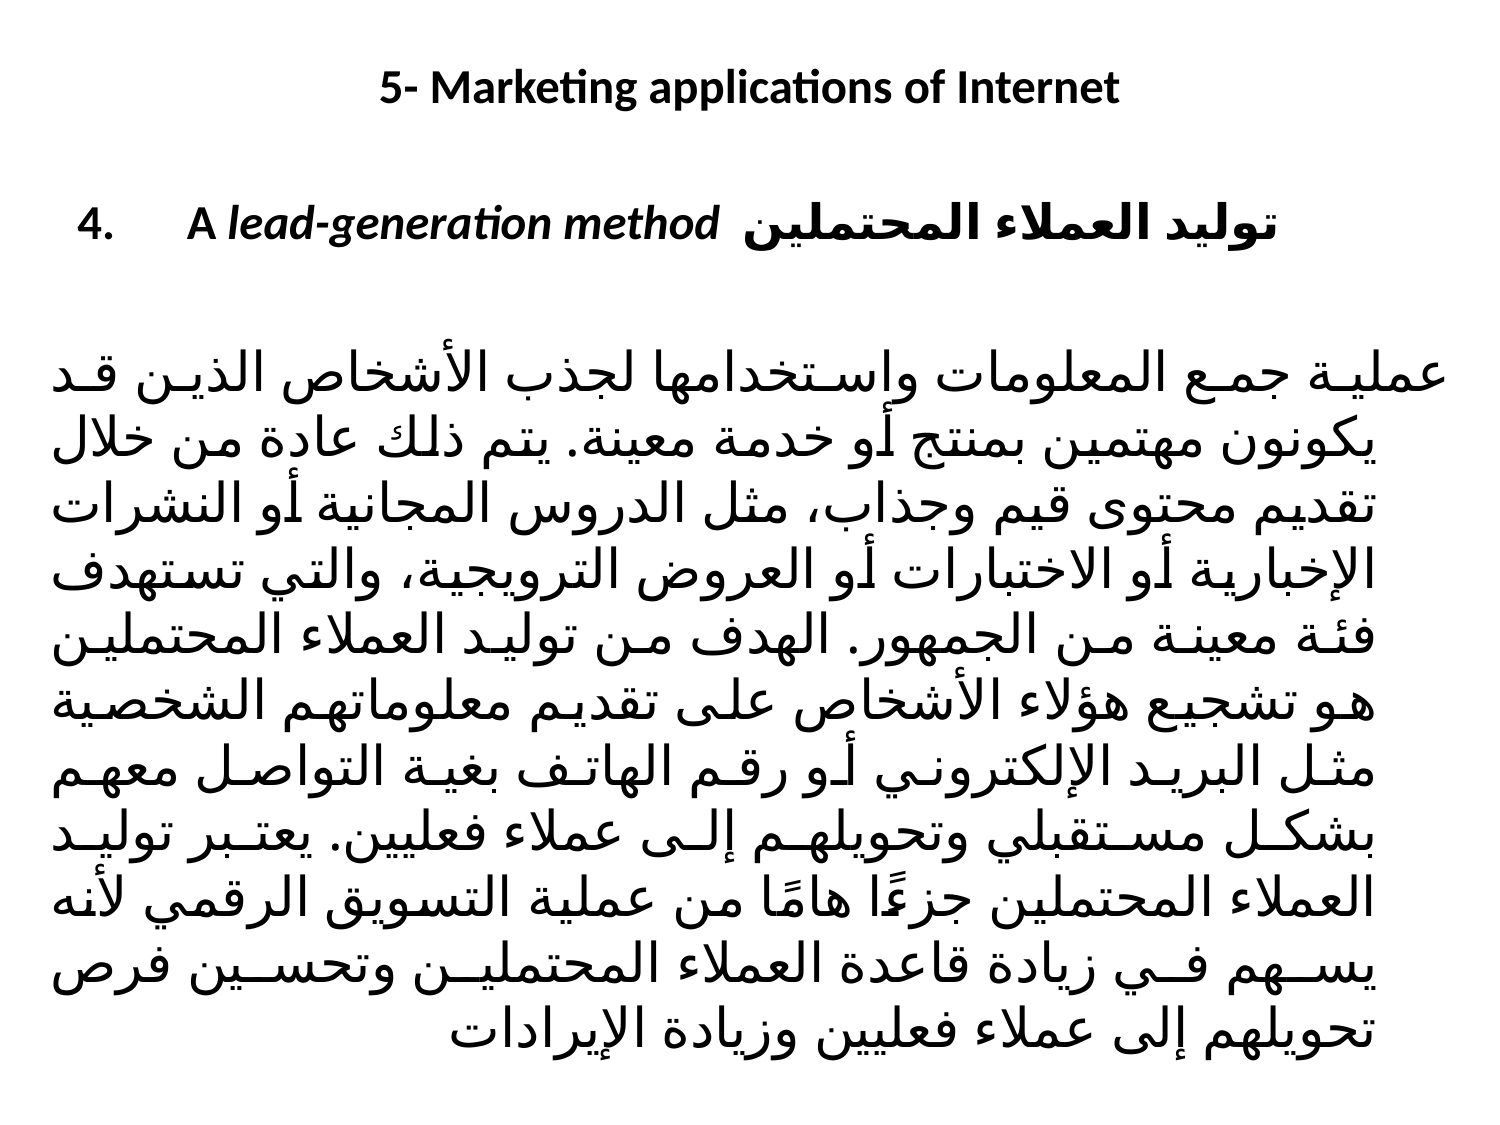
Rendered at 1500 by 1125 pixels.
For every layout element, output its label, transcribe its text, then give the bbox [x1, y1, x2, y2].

subtitle 5- Marketing applications of Internet A lead-generation method توليد العملاء المحتملين عملية جمع المعلومات واستخدامها لجذب الأشخاص الذين قد يكونون مهتمين بمنتج أو خدمة معينة. يتم ذلك عادة من خلال تقديم محتوى قيم وجذاب، مثل الدروس المجانية أو النشرات الإخبارية أو الاختبارات أو العروض الترويجية، والتي تستهدف فئة معينة من الجمهور. الهدف من توليد العملاء المحتملين هو تشجيع هؤلاء الأشخاص على تقديم معلوماتهم الشخصية مثل البريد الإلكتروني أو رقم الهاتف بغية التواصل معهم بشكل مستقبلي وتحويلهم إلى عملاء فعليين. يعتبر توليد العملاء المحتملين جزءًا هامًا من عملية التسويق الرقمي لأنه يسهم في زيادة قاعدة العملاء المحتملين وتحسين فرص تحويلهم إلى عملاء فعليين وزيادة الإيرادات [35, 46, 1465, 1090]
